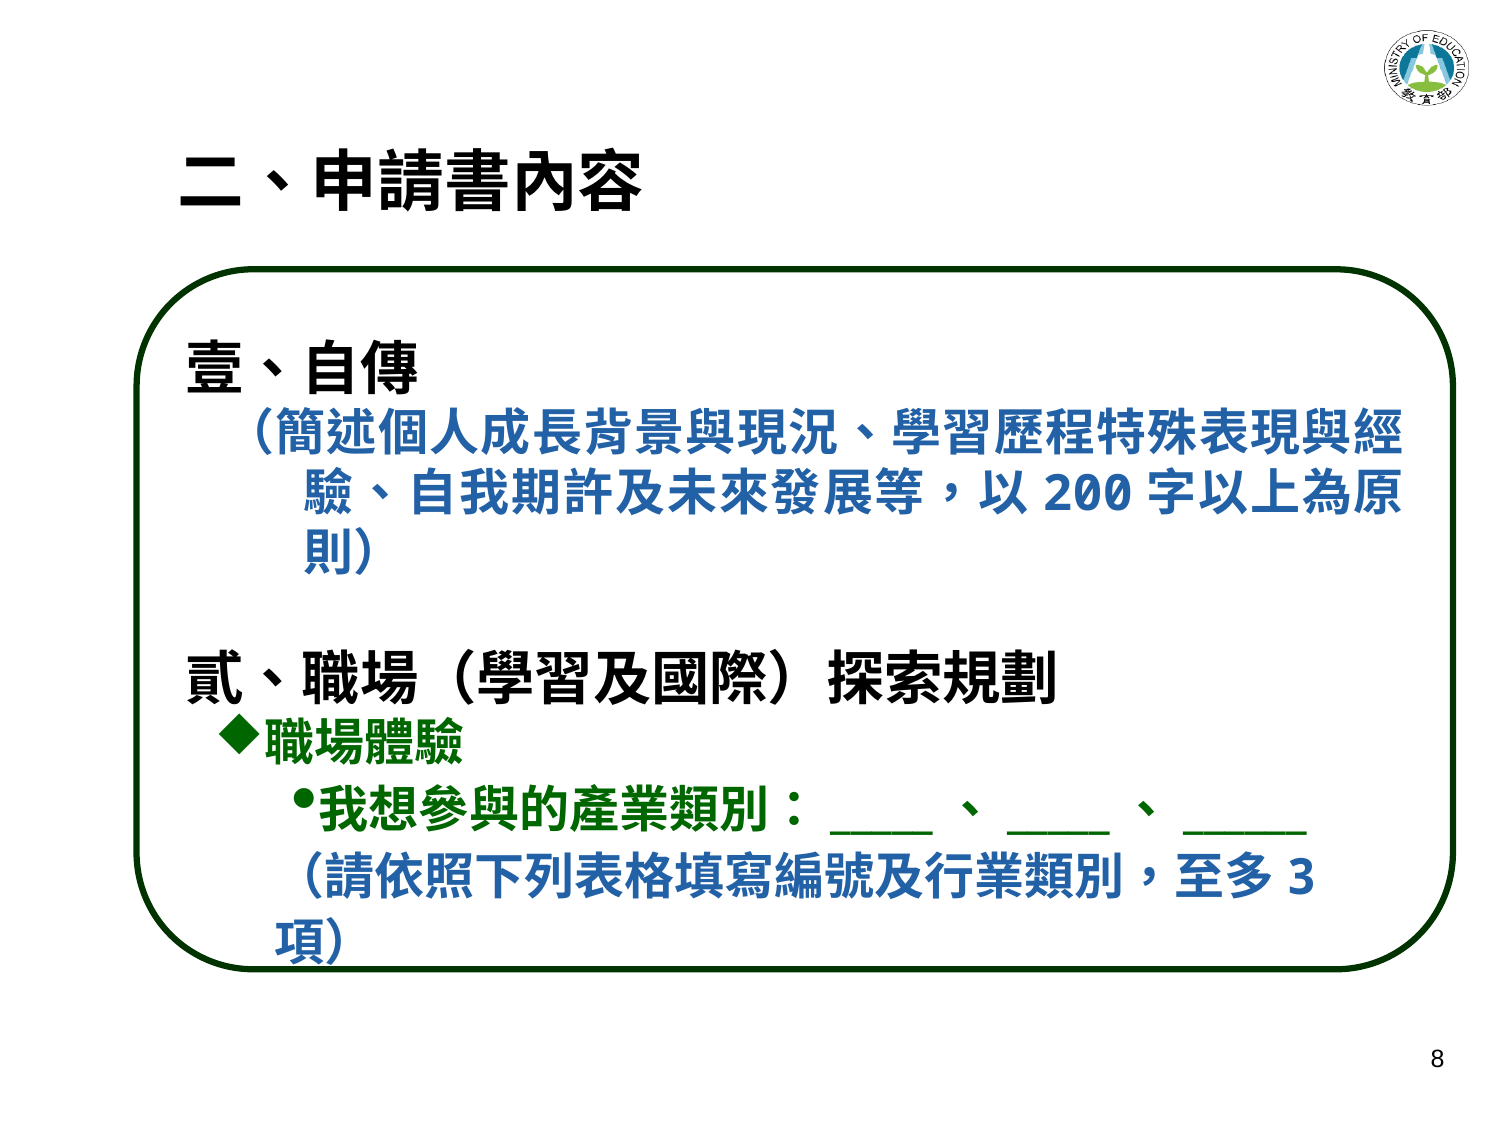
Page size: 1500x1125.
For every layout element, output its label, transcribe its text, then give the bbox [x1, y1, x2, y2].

text_box 二、申請書內容 [150, 126, 661, 231]
text_box 壹、自傳 （簡述個人成長背景與現況、學習歷程特殊表現與經驗、自我期許及未來發展等，以200字以上為原則） 貳、職場（學習及國際）探索規劃 職場體驗 我想參與的產業類別：_____、_____、______ （請依照下列表格填寫編號及行業類別，至多3項） [136, 269, 1453, 970]
text_box 8 [1196, 1035, 1460, 1081]
picture [1384, 30, 1469, 106]
